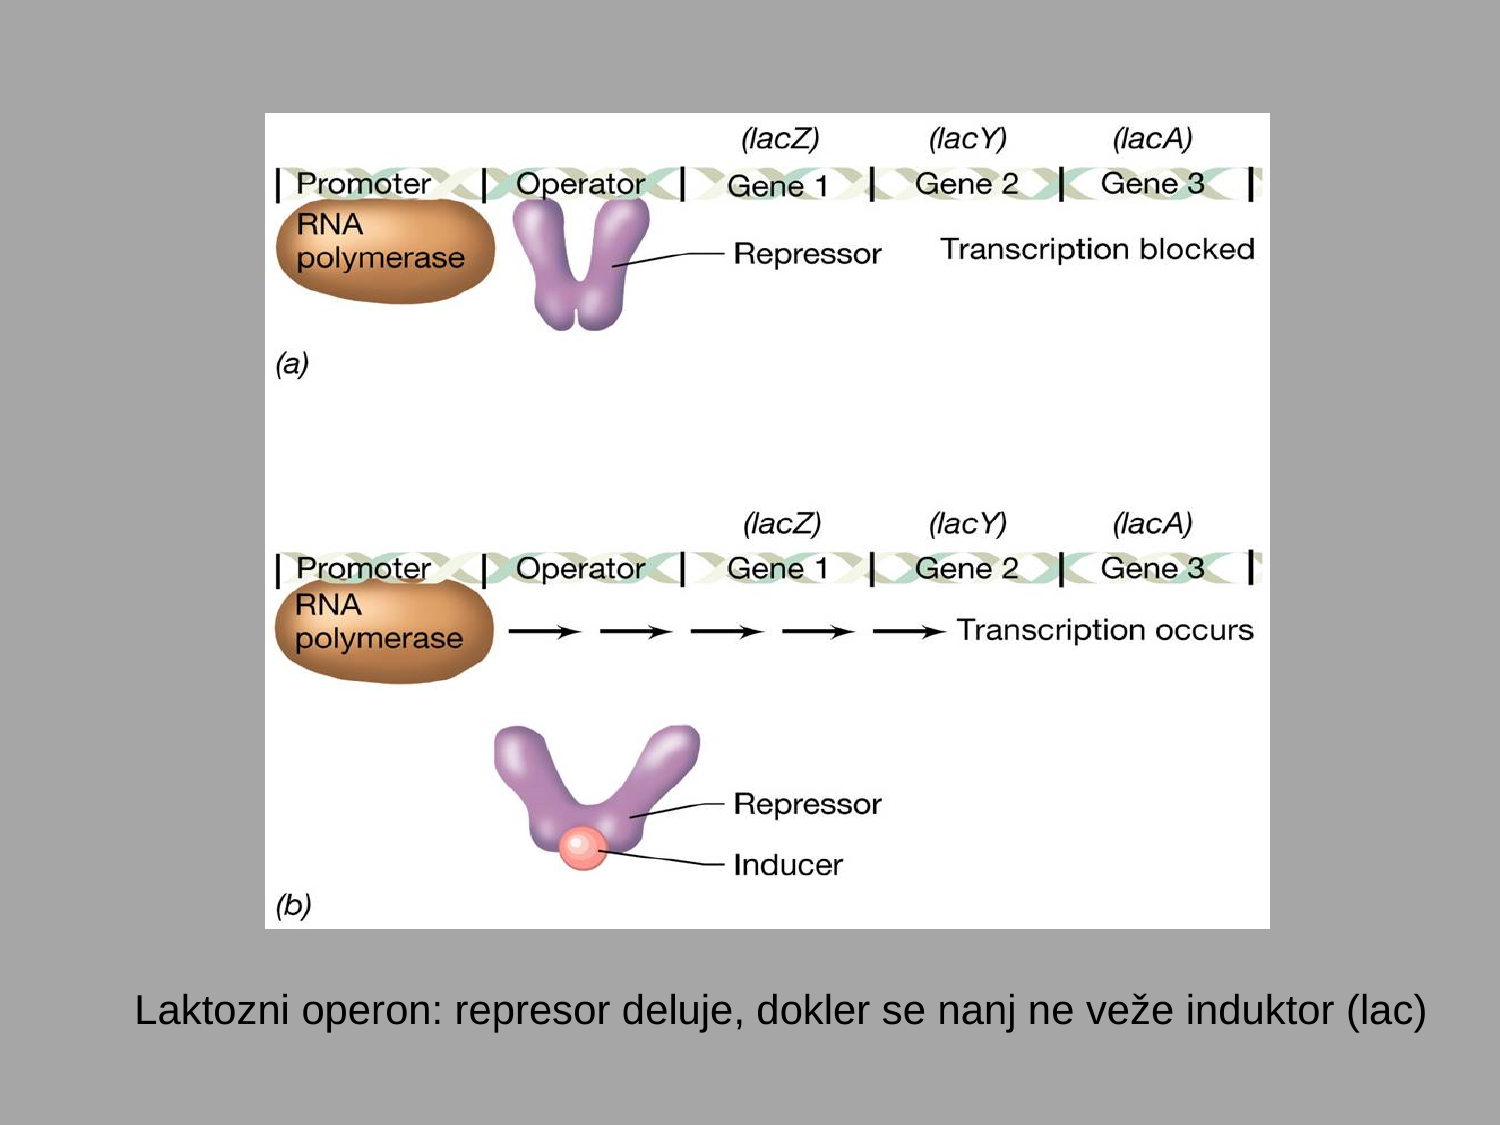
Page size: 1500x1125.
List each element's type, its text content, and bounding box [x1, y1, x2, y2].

text_box Laktozni operon: represor deluje, dokler se nanj ne veže induktor (lac) [119, 975, 1444, 1040]
picture [265, 113, 1270, 929]
